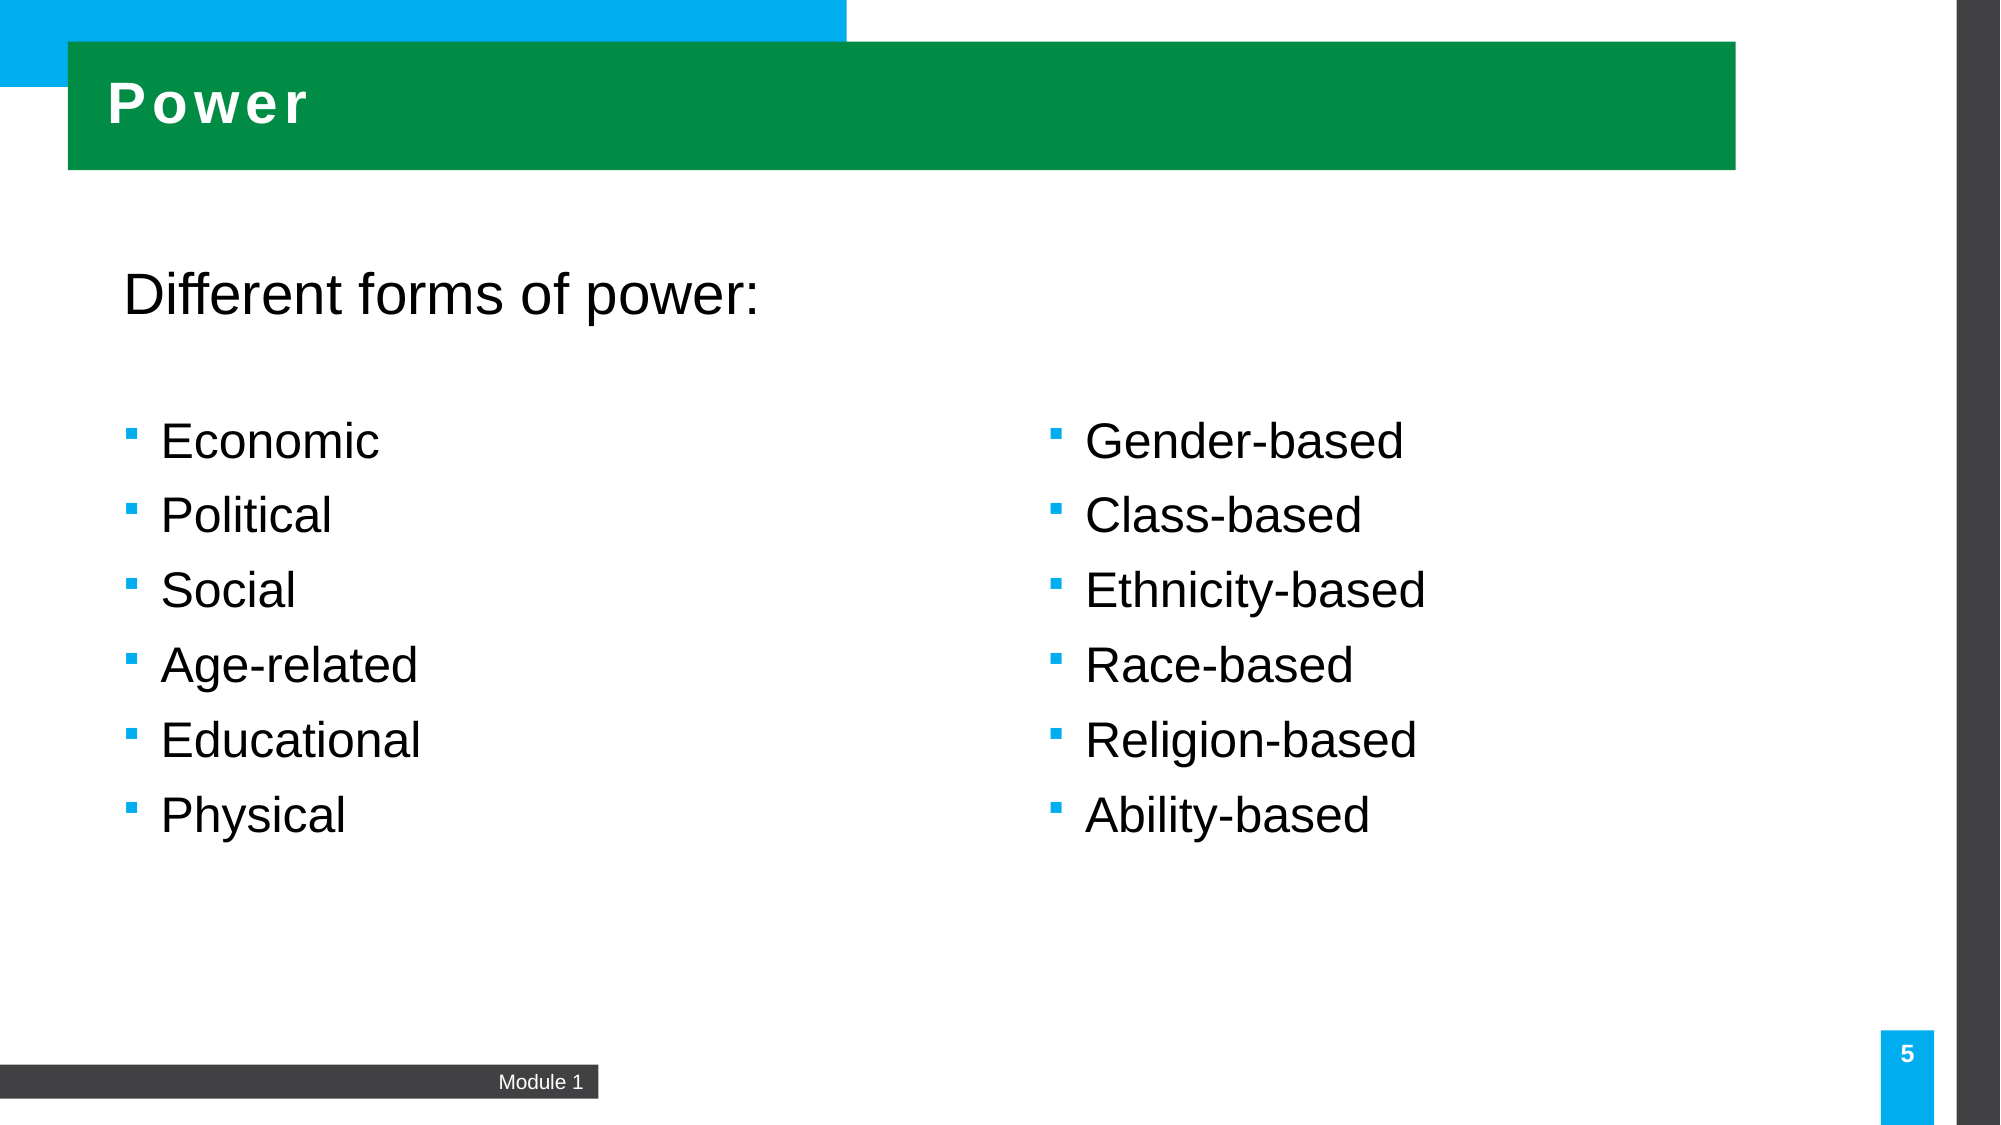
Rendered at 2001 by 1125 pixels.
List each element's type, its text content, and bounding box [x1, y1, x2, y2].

list Different forms of power: [108, 256, 1925, 340]
slide_number 5 [1880, 1030, 1935, 1125]
list Gender-based Class-based Ethnicity-based Race-based Religion-based Ability-based [1032, 407, 1925, 963]
list Power [92, 58, 1508, 151]
footer Module 1 [0, 1064, 599, 1099]
list Economic Political Social Age-related Educational Physical [108, 407, 1000, 967]
